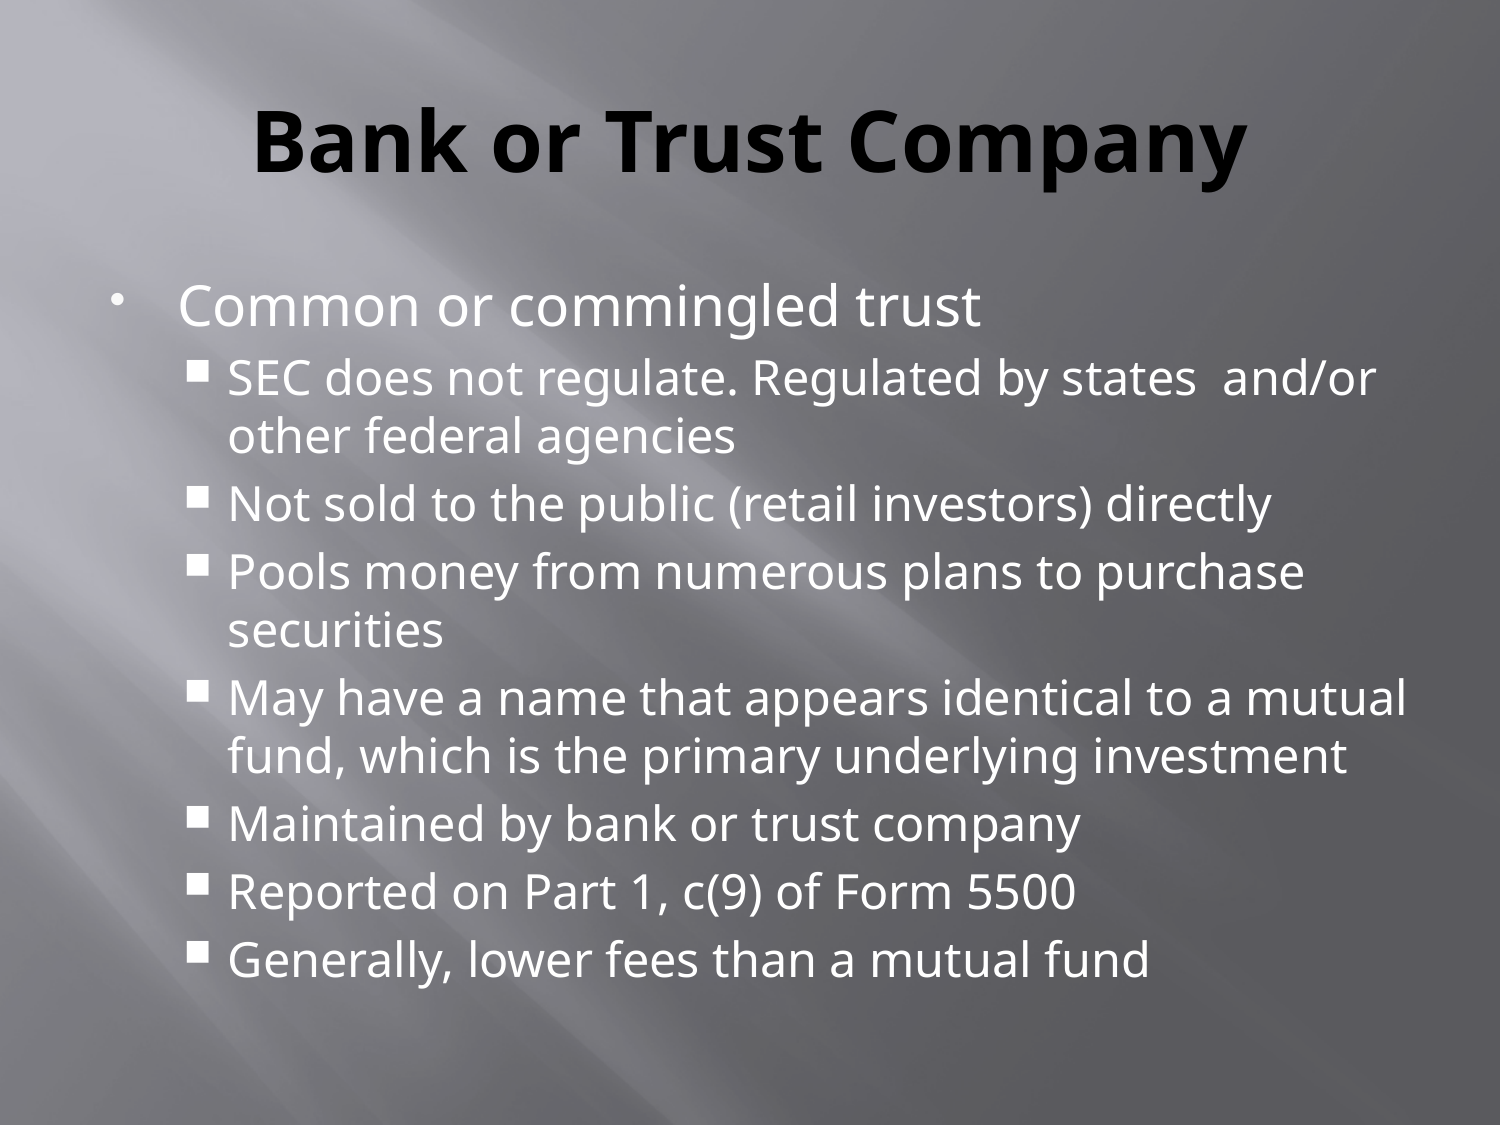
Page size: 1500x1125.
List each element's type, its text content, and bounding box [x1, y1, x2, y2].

title Bank or Trust Company [75, 45, 1425, 233]
list Common or commingled trust SEC does not regulate. Regulated by states and/or other federal agencies Not sold to the public (retail investors) directly Pools money from numerous plans to purchase securities May have a name that appears identical to a mutual fund, which is the primary underlying investment Maintained by bank or trust company Reported on Part 1, c(9) of Form 5500 Generally, lower fees than a mutual fund [75, 262, 1425, 1035]
